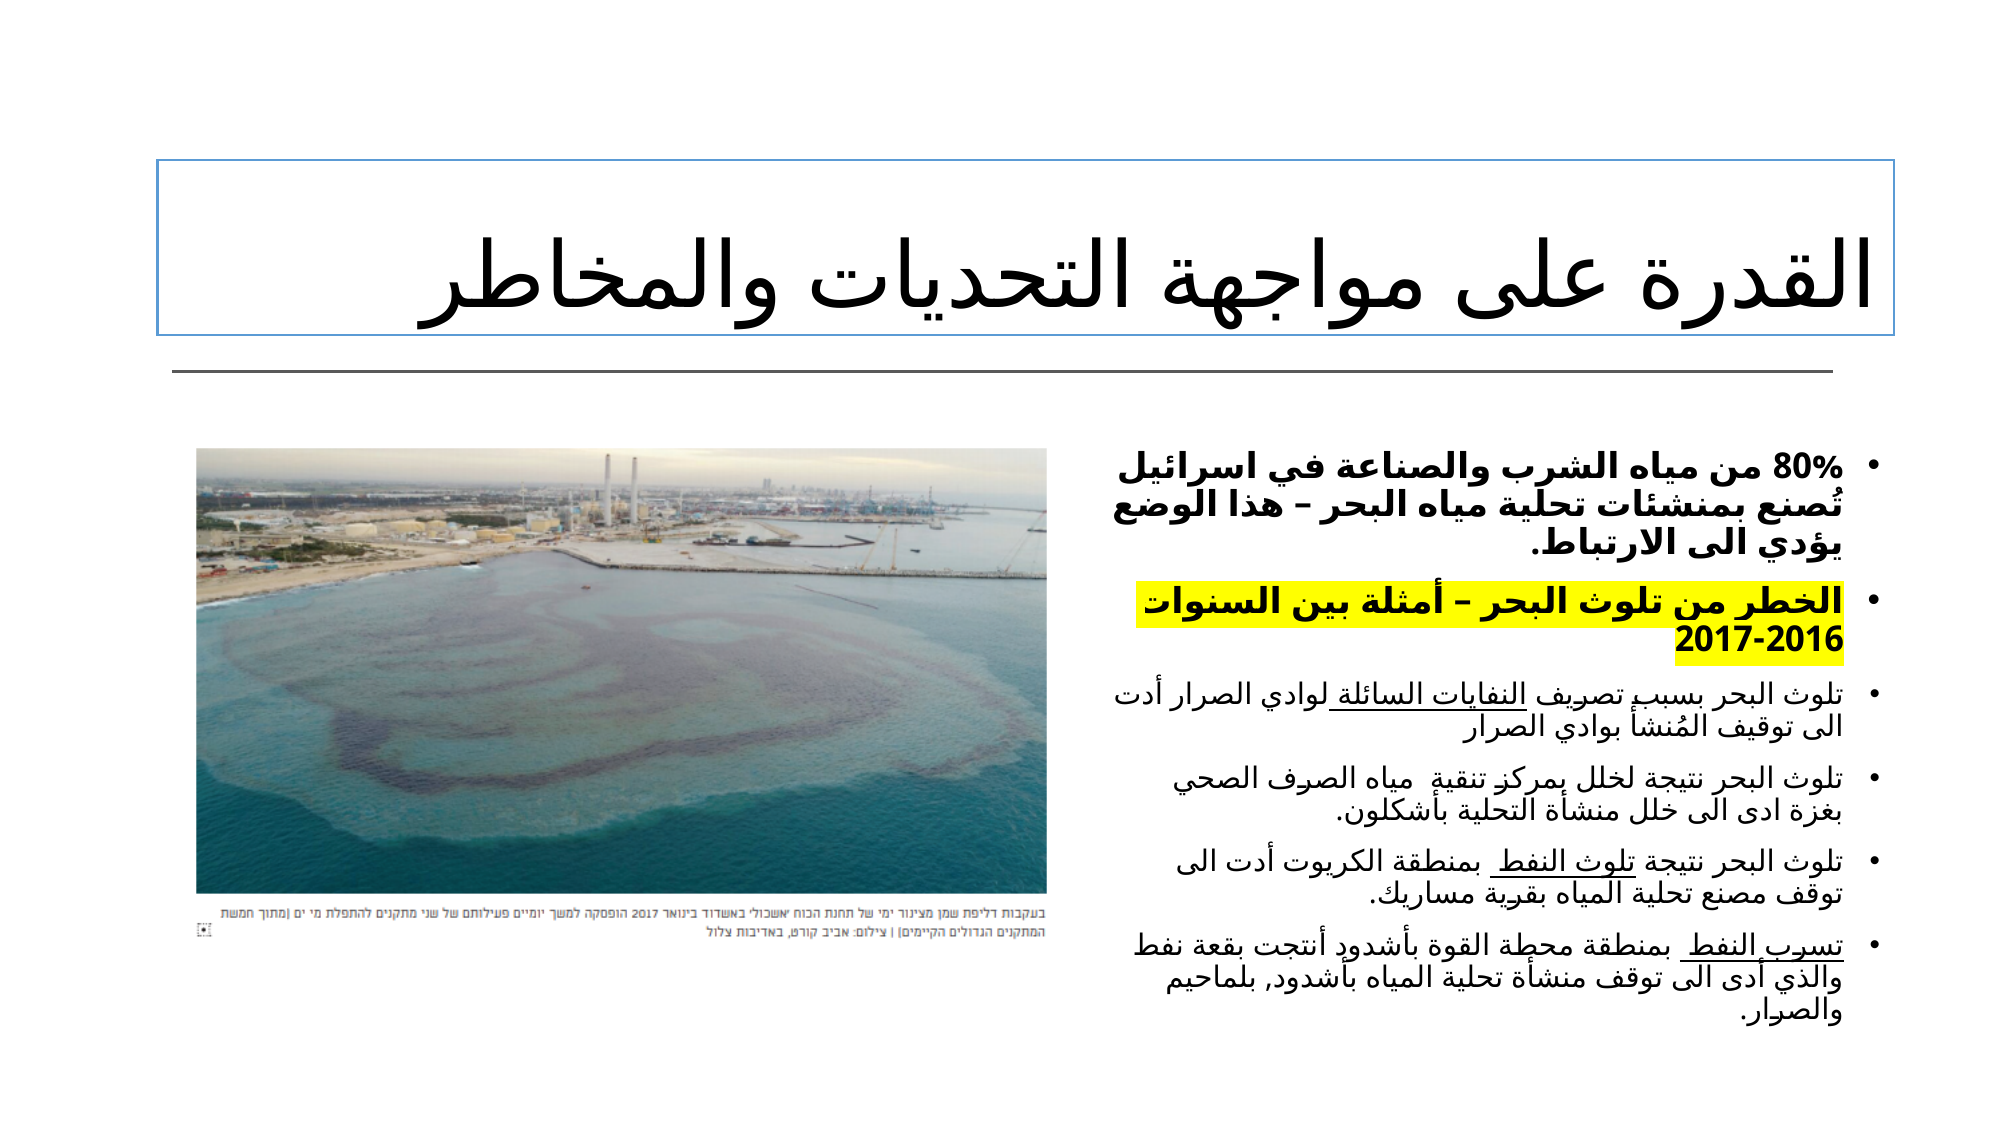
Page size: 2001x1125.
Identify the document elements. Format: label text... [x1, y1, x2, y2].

title القدرة على مواجهة التحديات والمخاطر [156, 159, 1895, 336]
list 80% من مياه الشرب والصناعة في اسرائيل تُصنع بمنشئات تحلية مياه البحر – هذا الوضع يؤدي الى الارتباط. الخطر من تلوث البحر – أمثلة بين السنوات 2016-2017 تلوث البحر بسبب تصريف النفايات السائلة لوادي الصرار أدت الى توقيف المُنشأ بوادي الصرار تلوث البحر نتيجة لخلل بمركز تنقية مياه الصرف الصحي بغزة ادى الى خلل منشأة التحلية بأشكلون. تلوث البحر نتيجة تلوث النفط بمنطقة الكريوت أدت الى توقف مصنع تحلية المياه بقرية مساريك. تسرب النفط بمنطقة محطة القوة بأشدود أنتجت بقعة نفط والذي أدى الى توقف منشأة تحلية المياه بأشدود, بلماحيم والصرار. [1087, 440, 1895, 1039]
picture [171, 439, 1059, 947]
